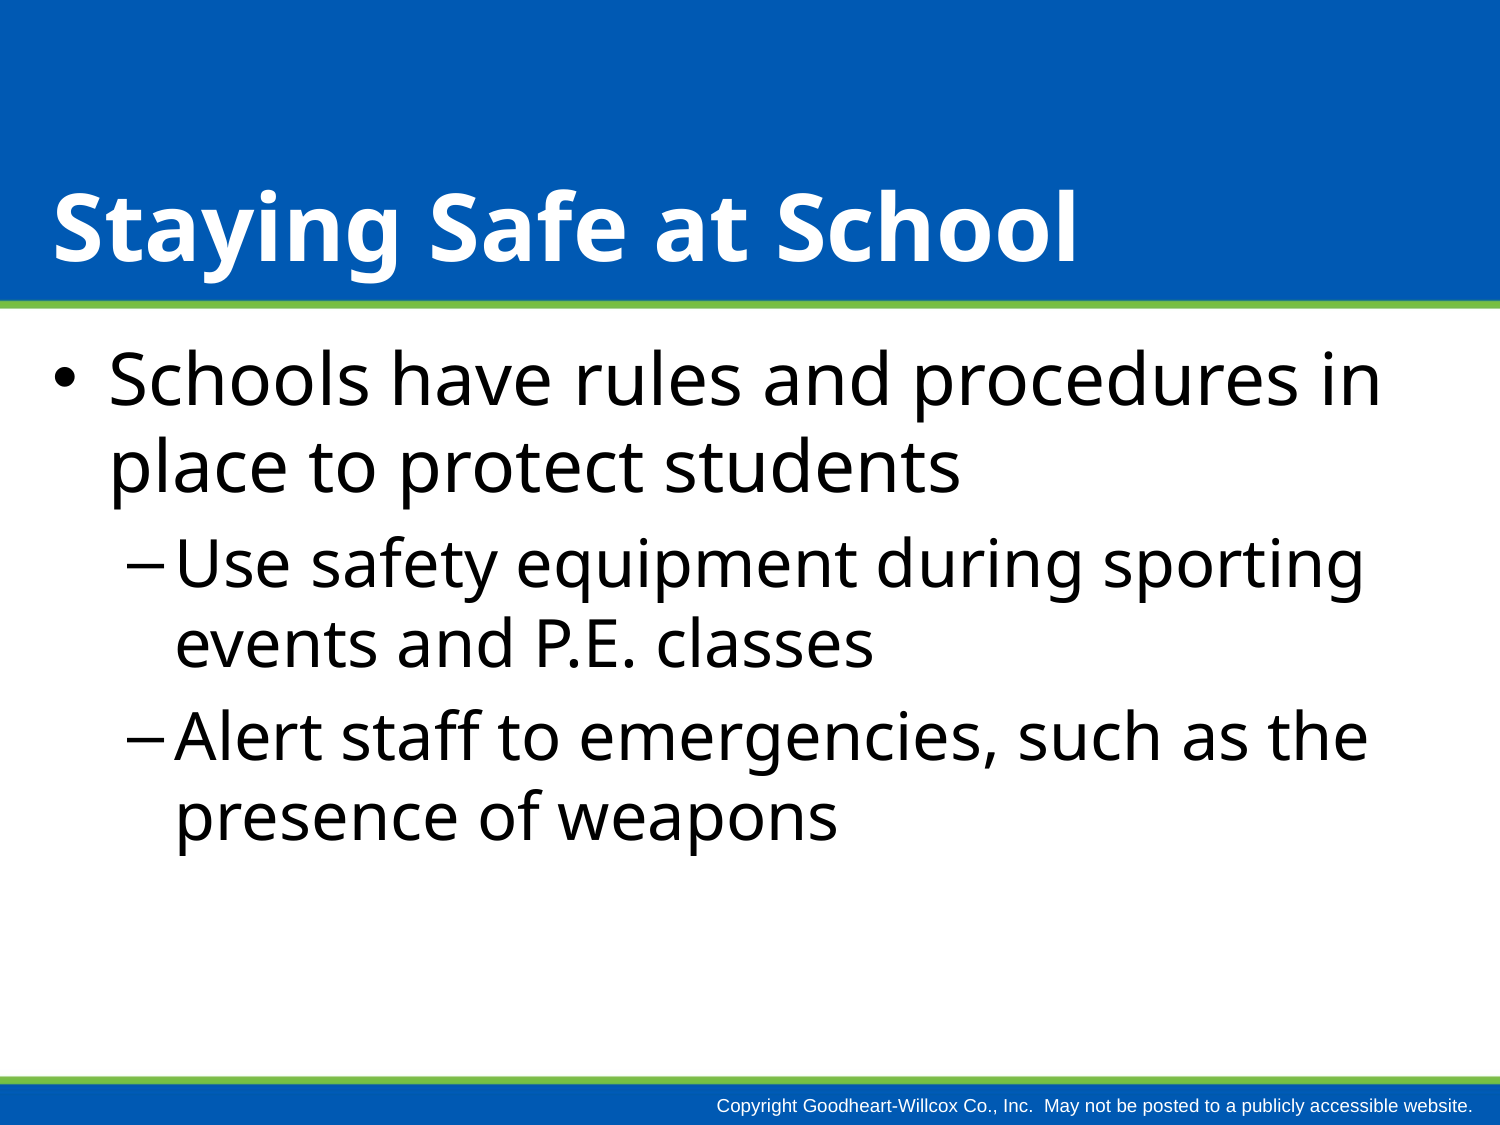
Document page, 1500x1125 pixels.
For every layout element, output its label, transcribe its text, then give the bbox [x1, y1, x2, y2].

list Schools have rules and procedures in place to protect students Use safety equipment during sporting events and P.E. classes Alert staff to emergencies, such as the presence of weapons [37, 324, 1463, 1063]
title Staying Safe at School [37, 39, 1463, 288]
picture [0, 0, 1500, 1125]
